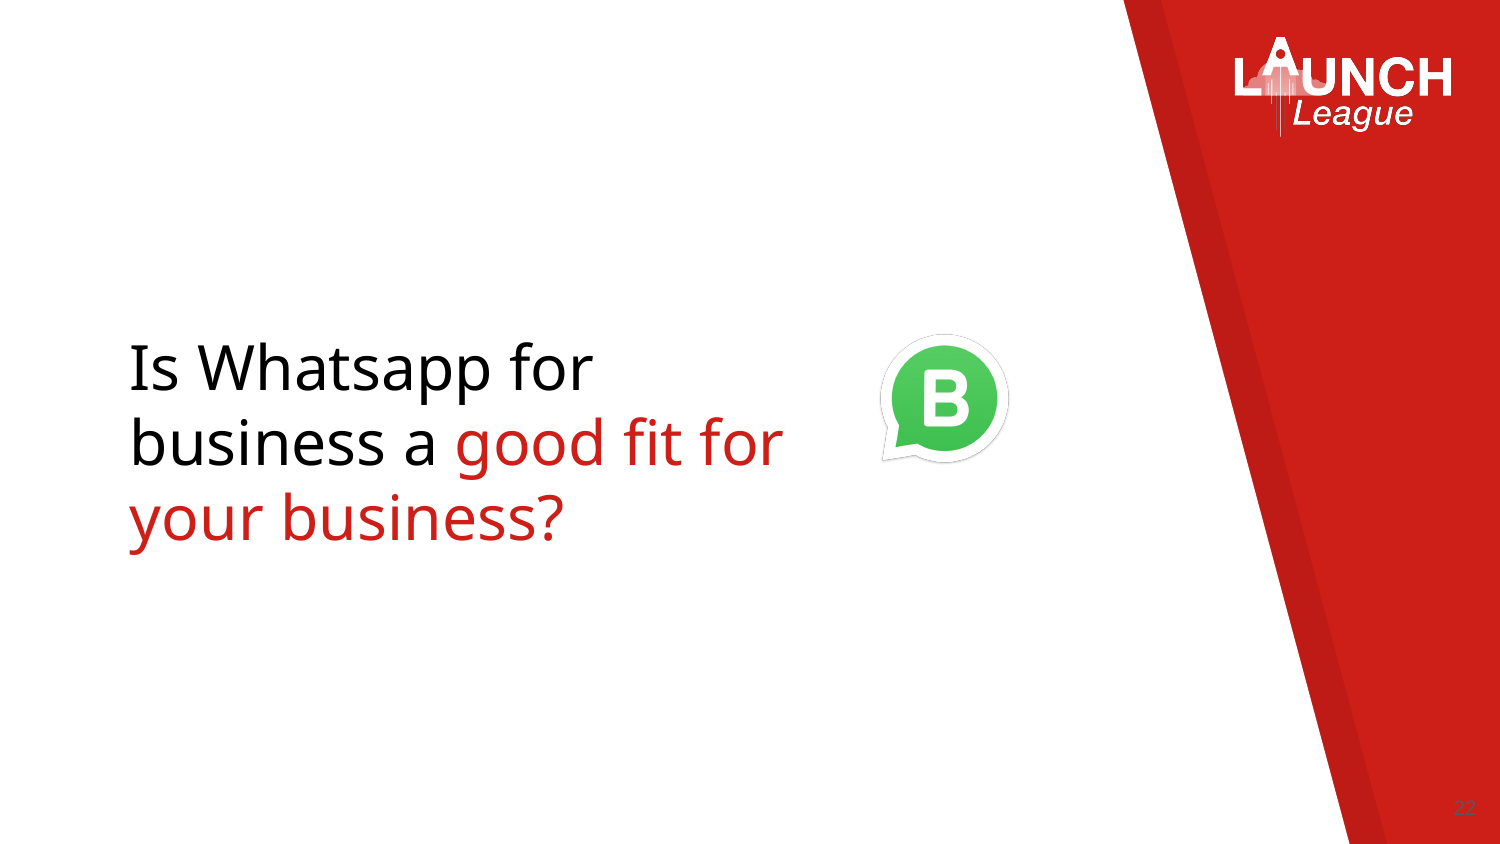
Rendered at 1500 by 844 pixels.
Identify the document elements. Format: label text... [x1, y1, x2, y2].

picture [1220, 32, 1466, 144]
title Is Whatsapp for business a good fit for your business? [114, 313, 850, 393]
slide_number ‹#› [1401, 779, 1492, 844]
picture [877, 331, 1012, 466]
